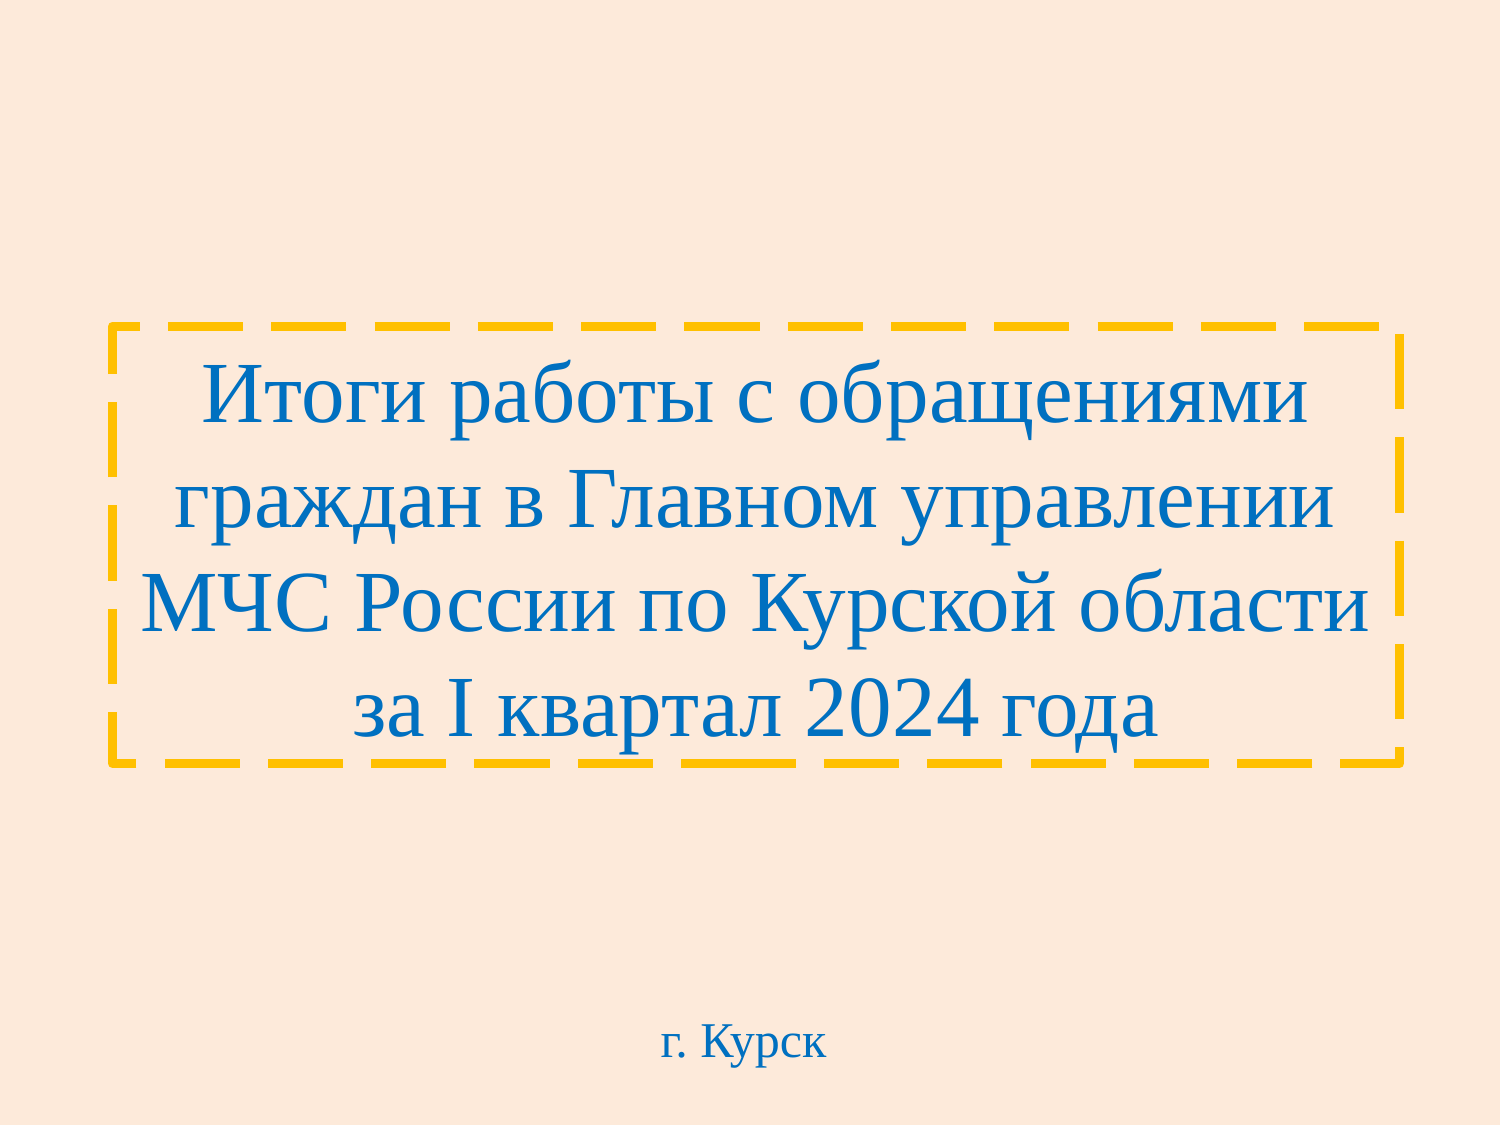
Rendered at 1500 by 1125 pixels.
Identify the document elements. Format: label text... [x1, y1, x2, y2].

subtitle г. Курск [218, 999, 1269, 1087]
title Итоги работы с обращениями граждан в Главном управлении МЧС России по Курской области за I квартал 2024 года [112, 326, 1400, 764]
